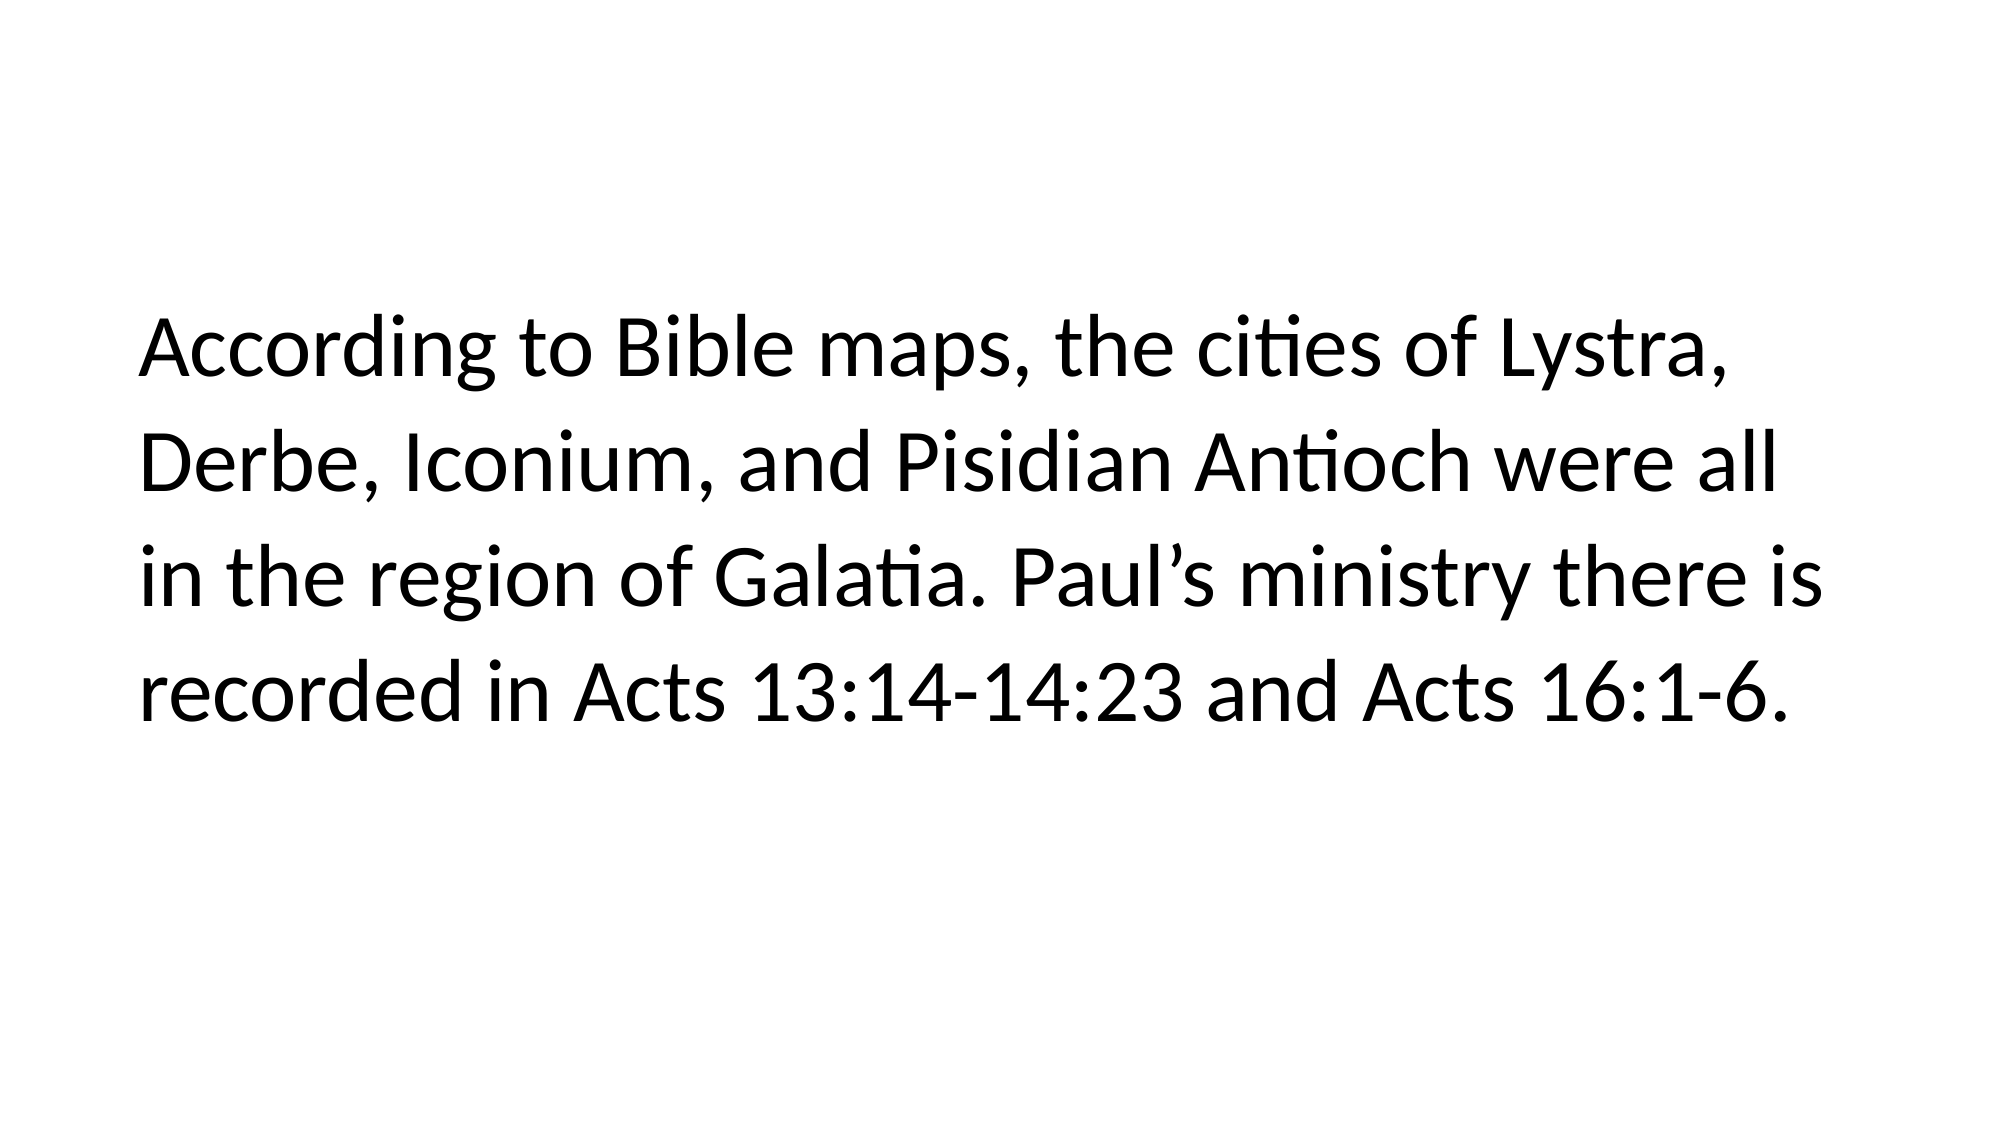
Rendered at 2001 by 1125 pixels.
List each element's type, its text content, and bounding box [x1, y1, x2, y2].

list According to Bible maps, the cities of Lystra, Derbe, Iconium, and Pisidian Antioch were all in the region of Galatia. Paul’s ministry there is recorded in Acts 13:14-14:23 and Acts 16:1-6. [123, 272, 1863, 1014]
